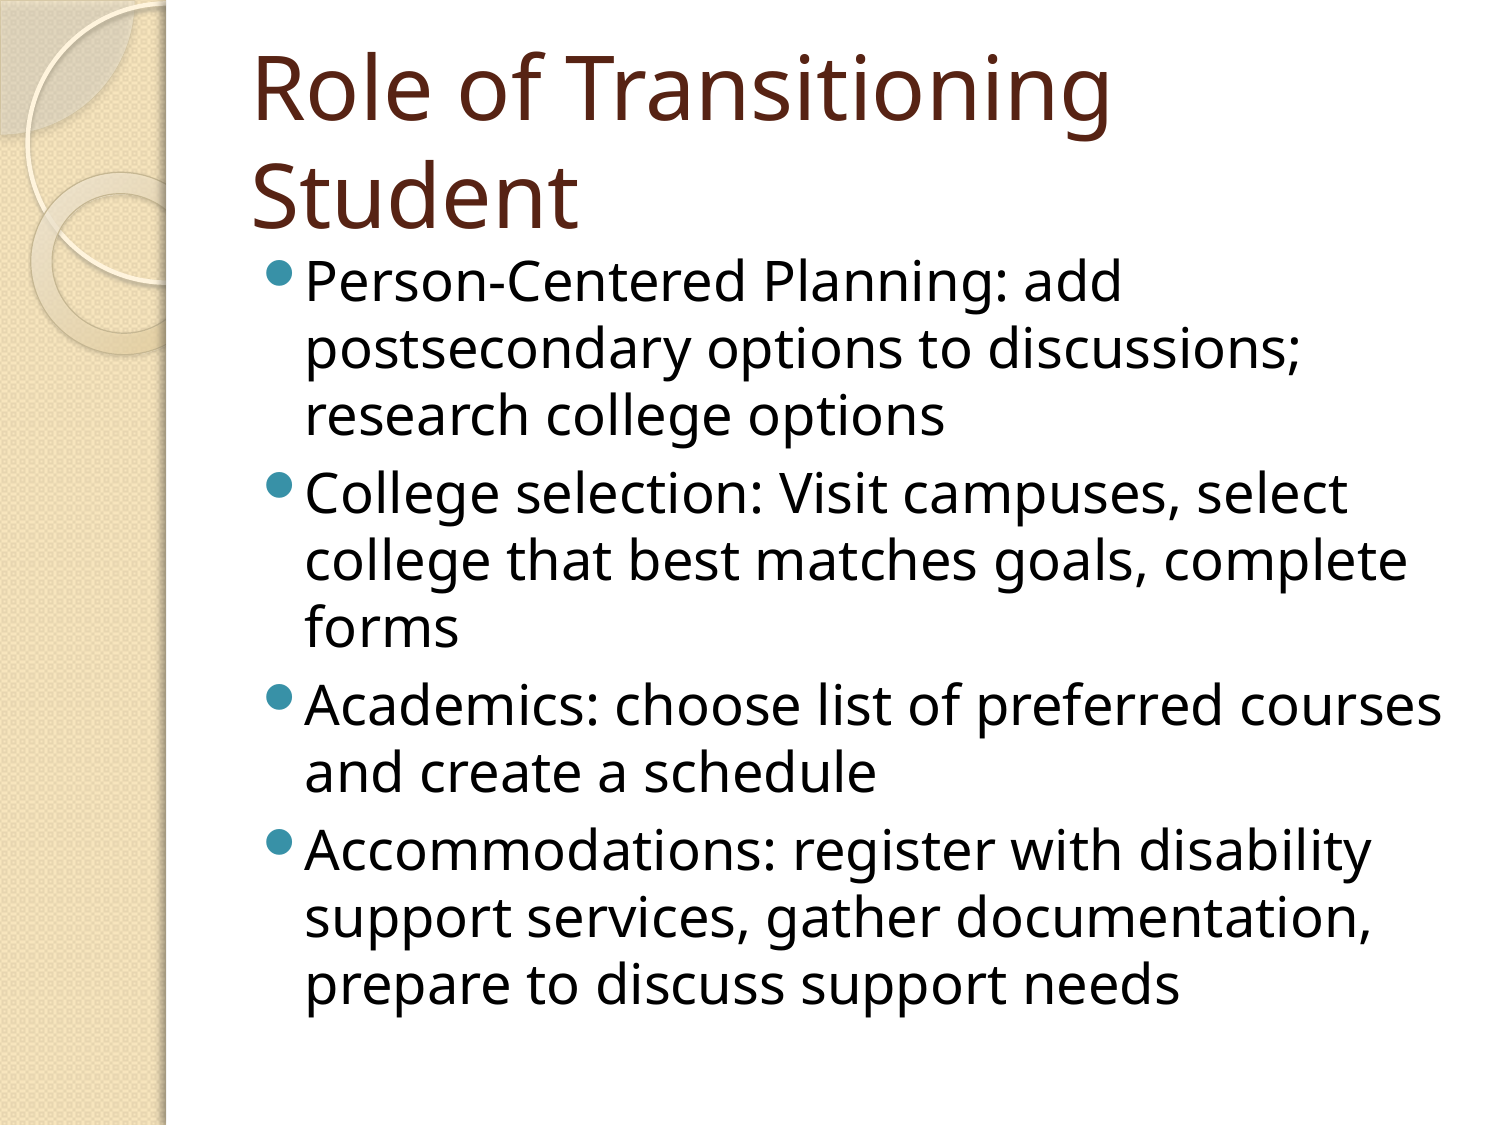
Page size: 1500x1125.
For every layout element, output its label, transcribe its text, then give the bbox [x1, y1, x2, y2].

title Role of Transitioning Student [235, 45, 1466, 233]
list Person-Centered Planning: add postsecondary options to discussions; research college options College selection: Visit campuses, select college that best matches goals, complete forms Academics: choose list of preferred courses and create a schedule Accommodations: register with disability support services, gather documentation, prepare to discuss support needs [235, 237, 1466, 1025]
